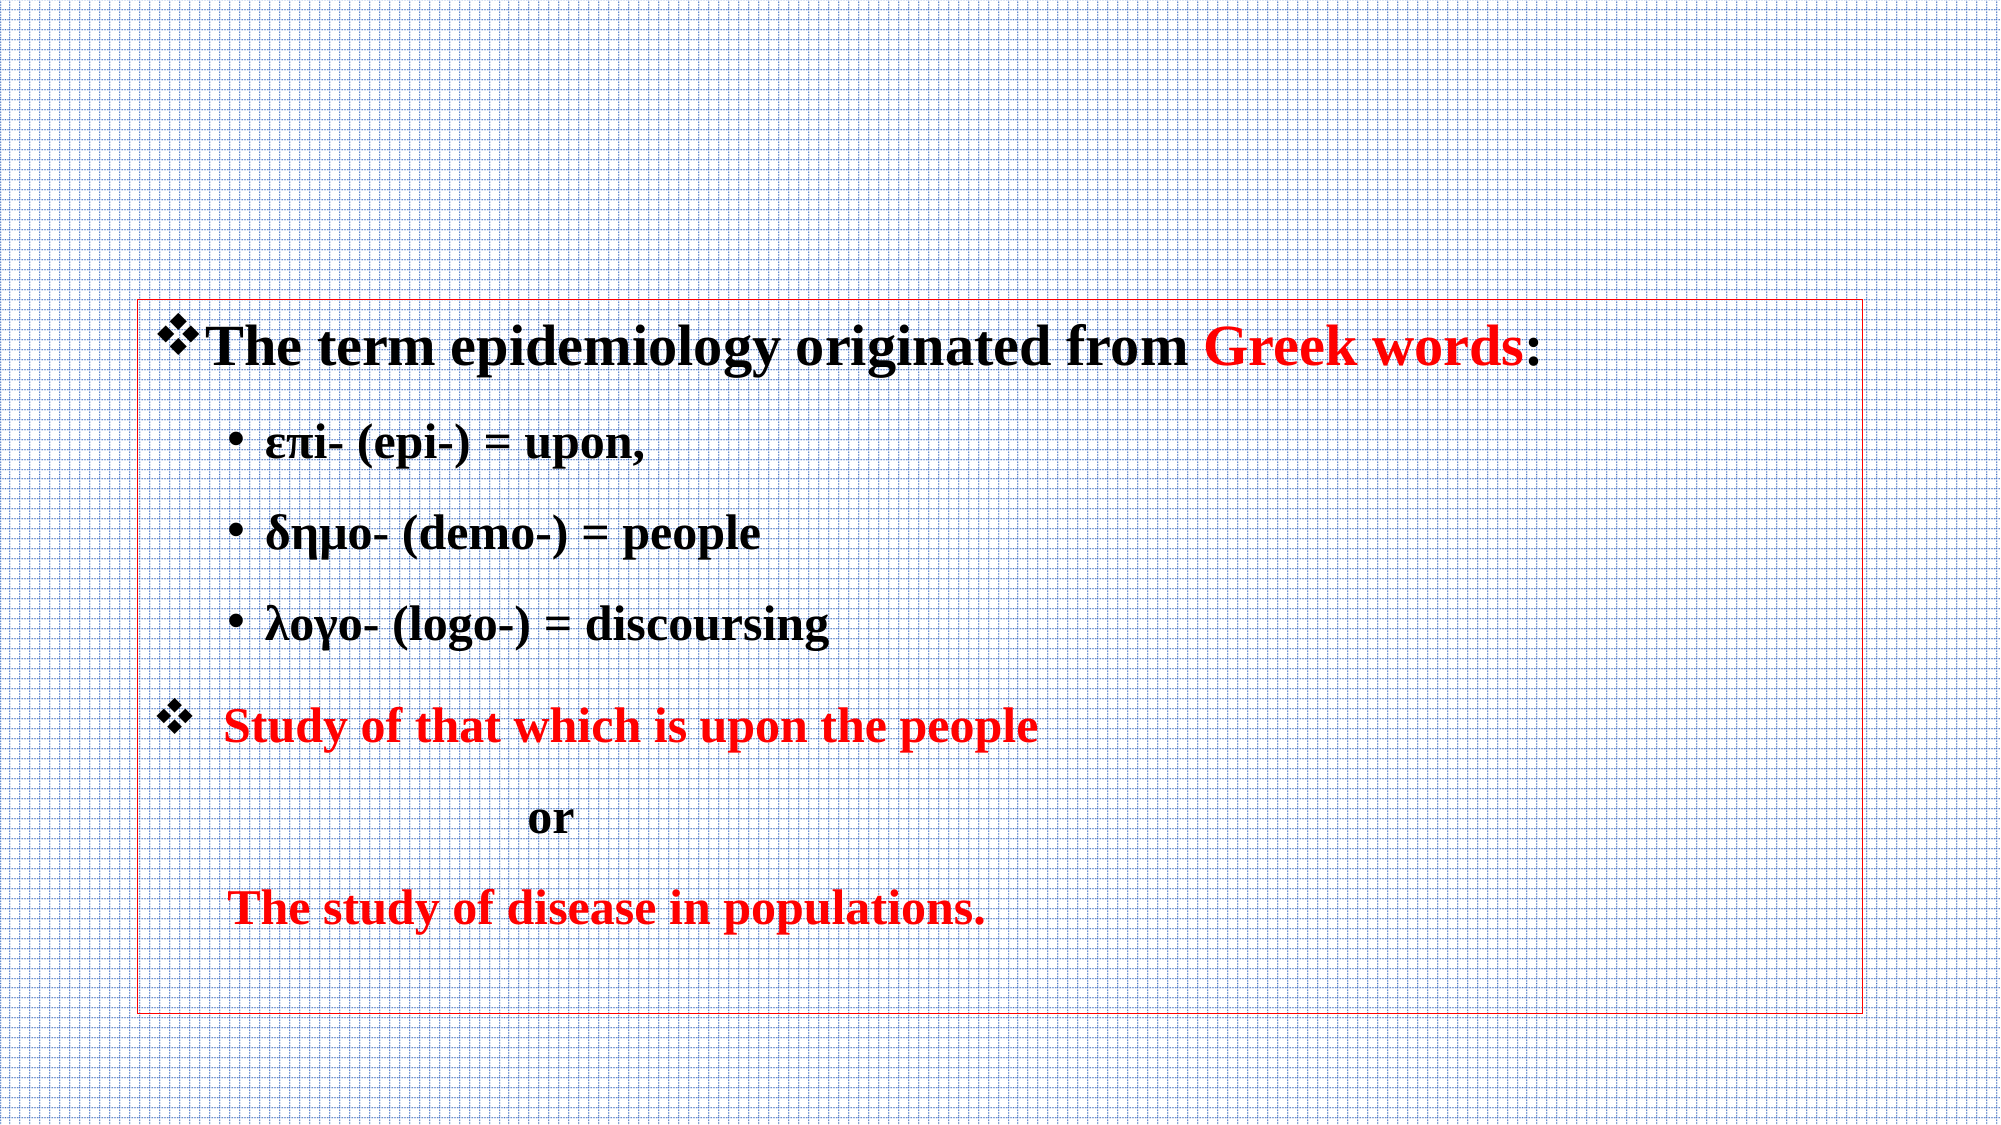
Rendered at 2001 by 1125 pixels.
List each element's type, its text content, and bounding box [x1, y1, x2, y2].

list The term epidemiology originated from Greek words: επi- (epi-) = upon, δημο- (demo-) = people λογο- (logo-) = discoursing Study of that which is upon the people or The study of disease in populations. [137, 299, 1863, 1014]
picture [0, 0, 2001, 1125]
